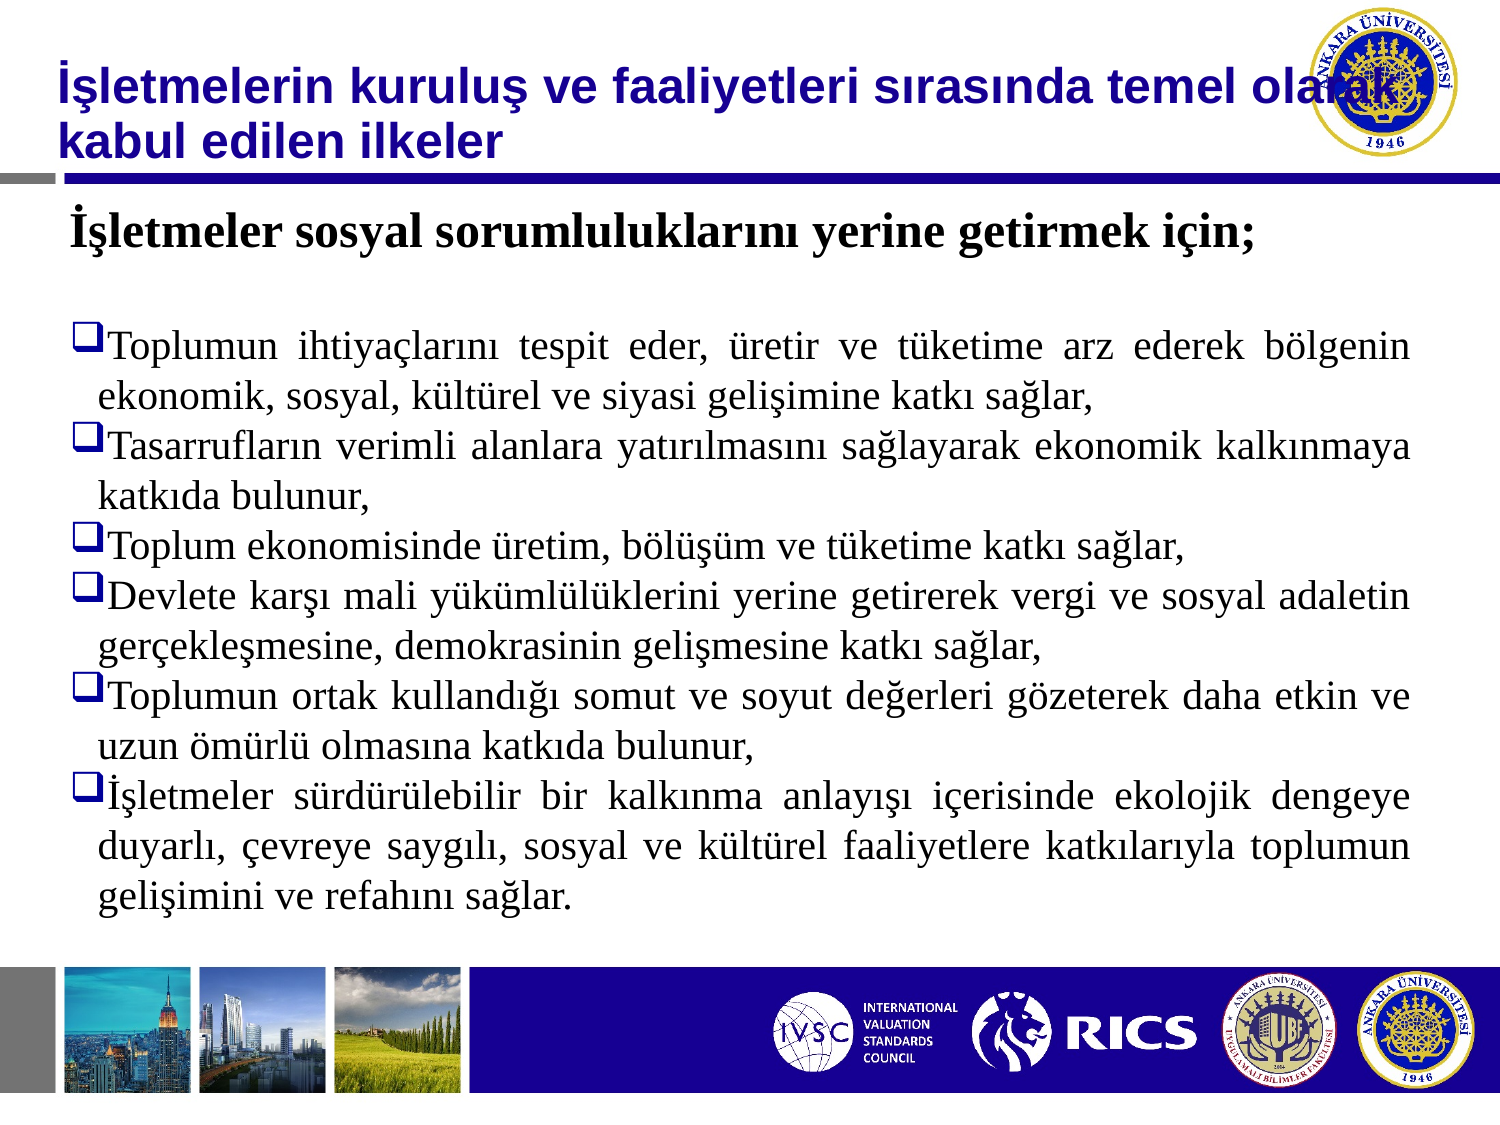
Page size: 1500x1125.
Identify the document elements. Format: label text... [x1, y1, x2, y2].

list İşletmeler sosyal sorumluluklarını yerine getirmek için; Toplumun ihtiyaçlarını tespit eder, üretir ve tüketime arz ederek bölgenin ekonomik, sosyal, kültürel ve siyasi gelişimine katkı sağlar, Tasarrufların verimli alanlara yatırılmasını sağlayarak ekonomik kalkınmaya katkıda bulunur, Toplum ekonomisinde üretim, bölüşüm ve tüketime katkı sağlar, Devlete karşı mali yükümlülüklerini yerine getirerek vergi ve sosyal adaletin gerçekleşmesine, demokrasinin gelişmesine katkı sağlar, Toplumun ortak kullandığı somut ve soyut değerleri gözeterek daha etkin ve uzun ömürlü olmasına katkıda bulunur, İşletmeler sürdürülebilir bir kalkınma anlayışı içerisinde ekolojik dengeye duyarlı, çevreye saygılı, sosyal ve kültürel faaliyetlere katkılarıyla toplumun gelişimini ve refahını sağlar. [54, 70, 1427, 992]
text_box İşletmelerin kuruluş ve faaliyetleri sırasında temel olarak kabul edilen ilkeler [42, 53, 1440, 124]
picture [0, 0, 1500, 1125]
